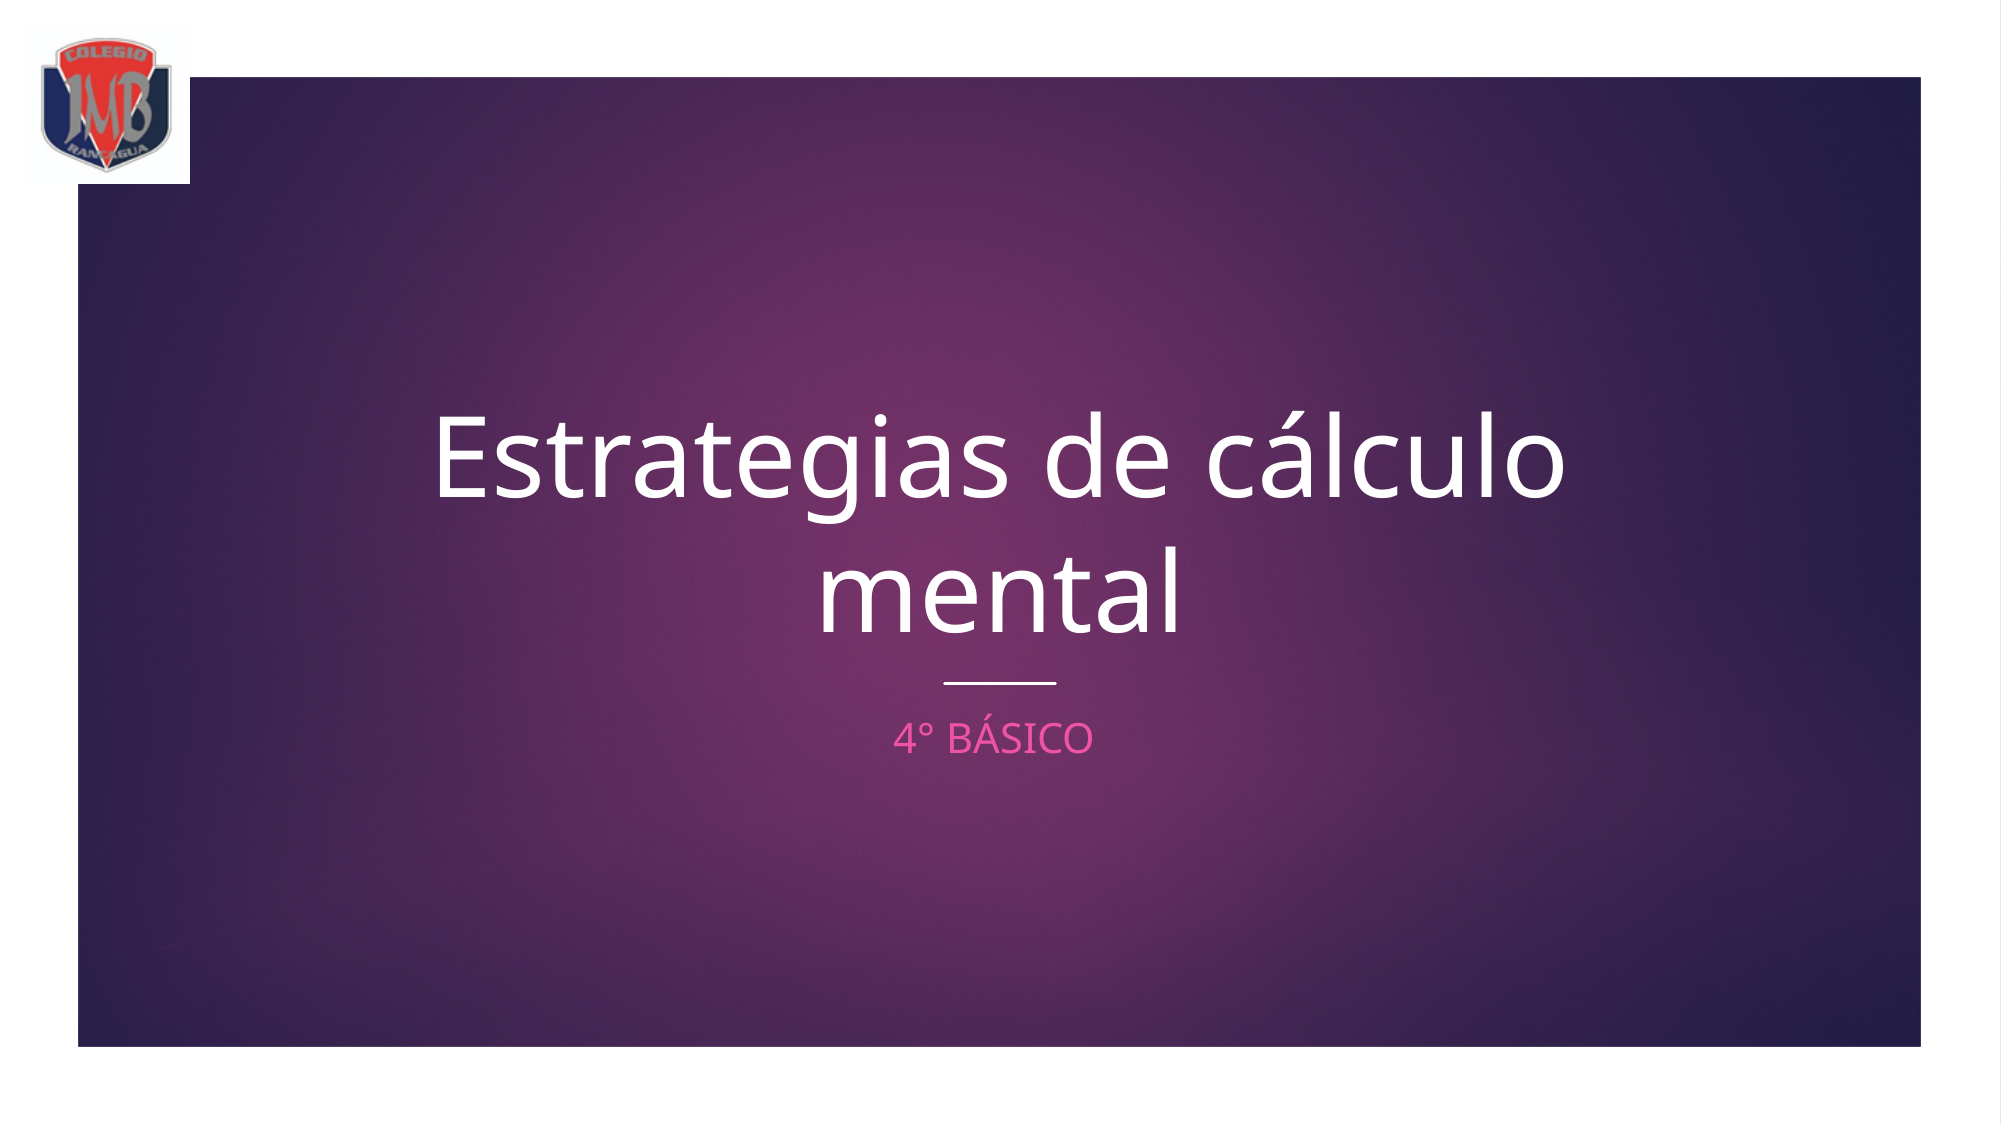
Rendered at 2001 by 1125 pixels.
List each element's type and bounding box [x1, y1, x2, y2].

picture [22, 26, 190, 184]
text_box [0, 0, 2000, 1125]
